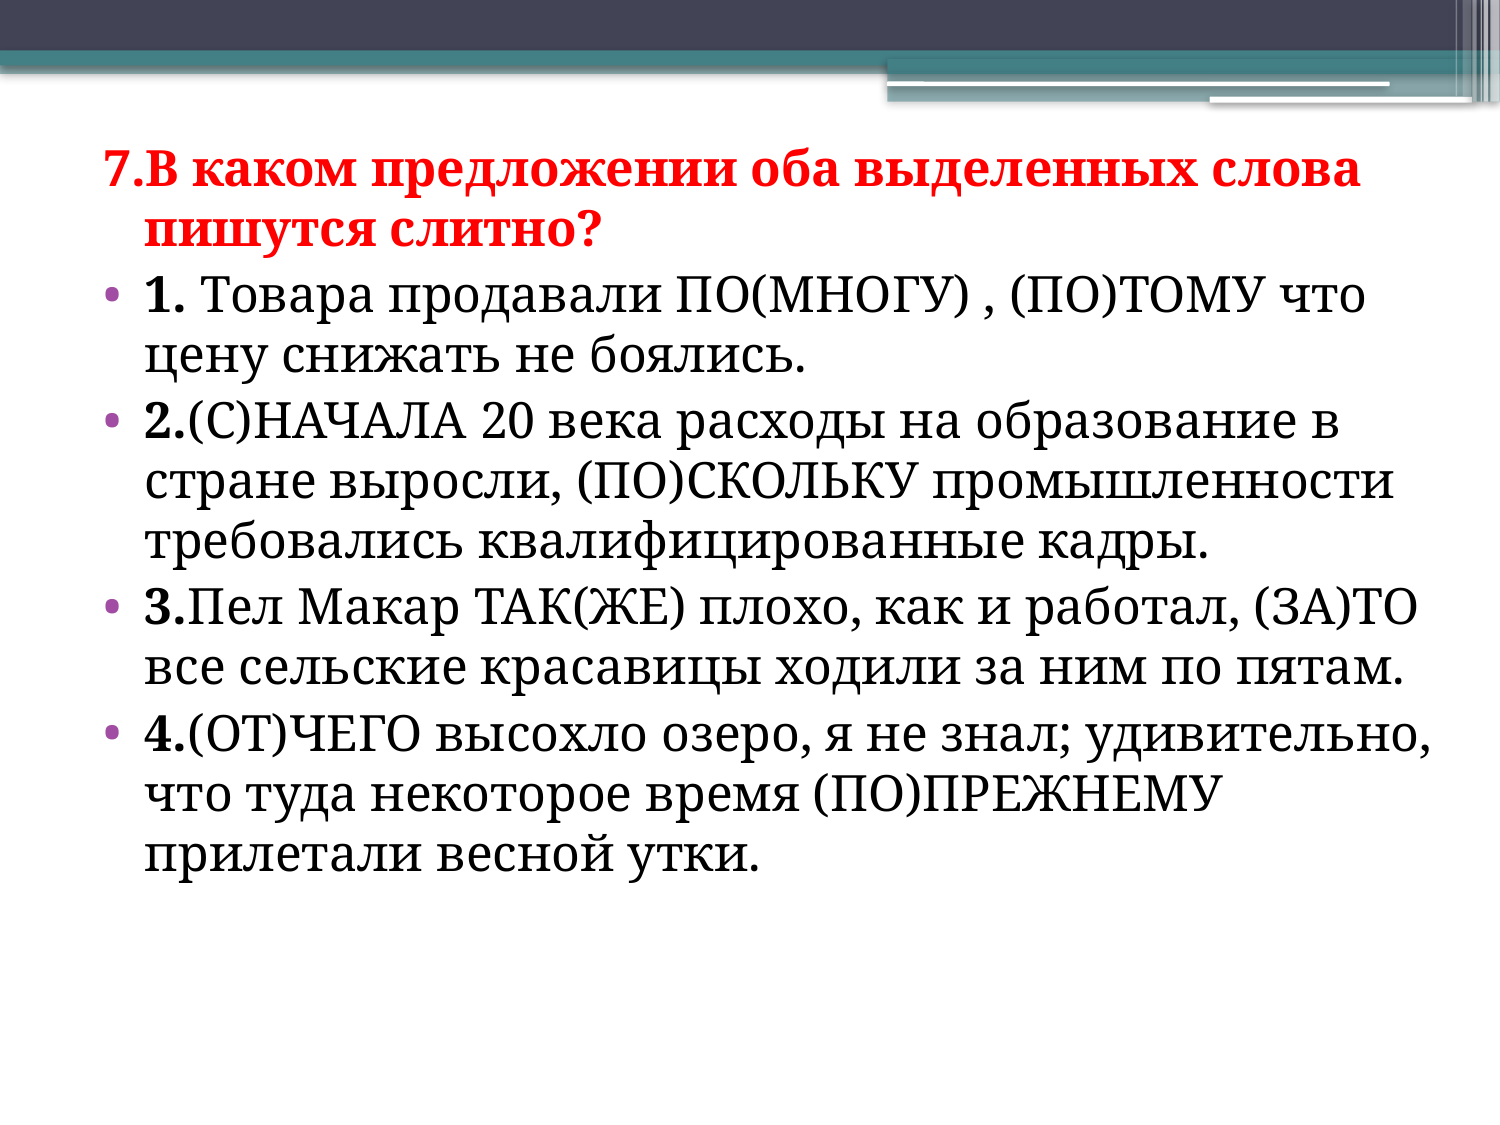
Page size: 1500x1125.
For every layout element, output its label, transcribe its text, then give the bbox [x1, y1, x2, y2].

list 7.В каком предложении оба выделенных слова пишутся слитно? 1. Товара продавали ПО(МНОГУ) , (ПО)ТОМУ что цену снижать не боялись. 2.(С)НАЧАЛА 20 века расходы на образование в стране выросли, (ПО)СКОЛЬКУ промышленности требовались квалифицированные кадры. 3.Пел Макар ТАК(ЖЕ) плохо, как и работал, (ЗА)ТО все сельские красавицы ходили за ним по пятам. 4.(ОТ)ЧЕГО высохло озеро, я не знал; удивительно, что туда некоторое время (ПО)ПРЕЖНЕМУ прилетали весной утки. [70, 128, 1465, 1090]
